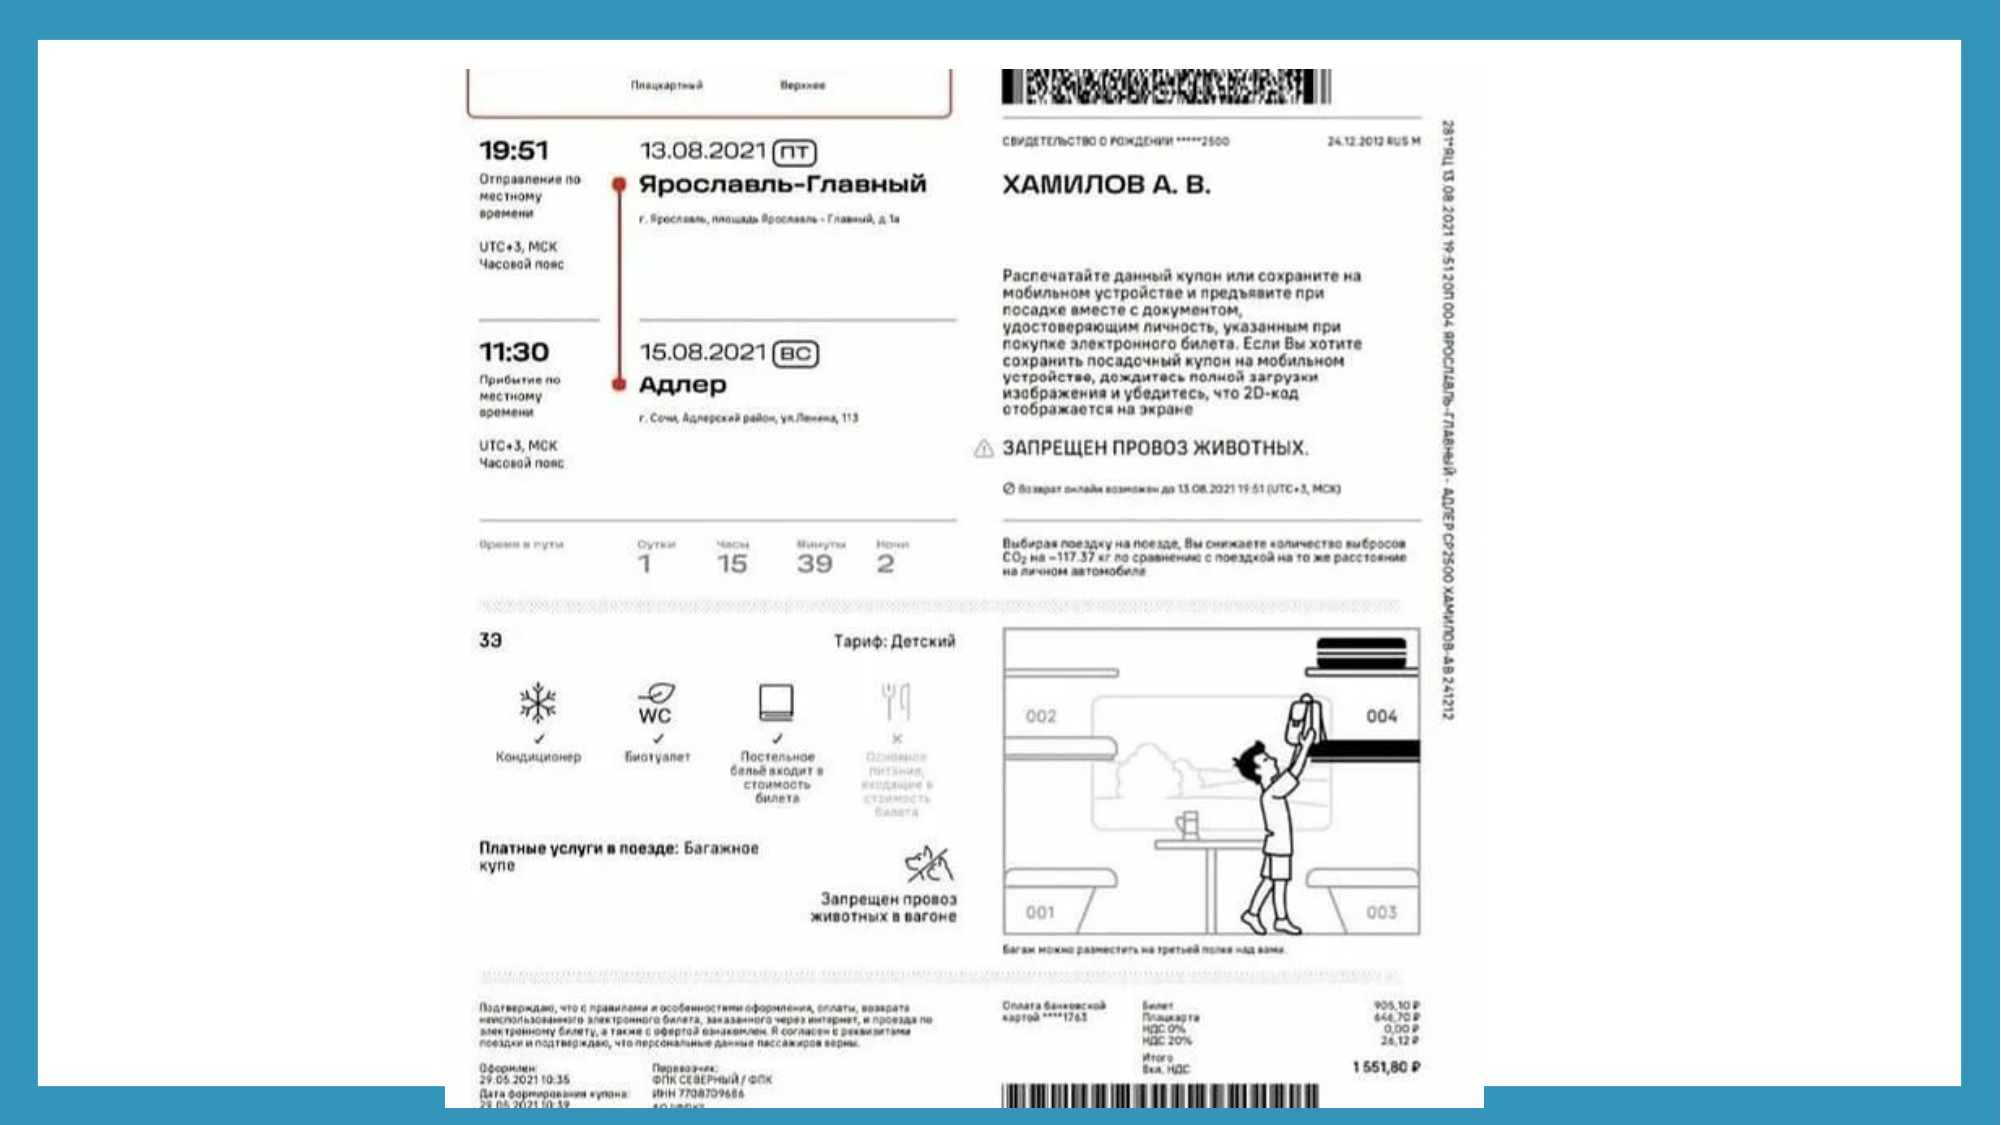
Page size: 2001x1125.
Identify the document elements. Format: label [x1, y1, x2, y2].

picture [445, 69, 1484, 1109]
